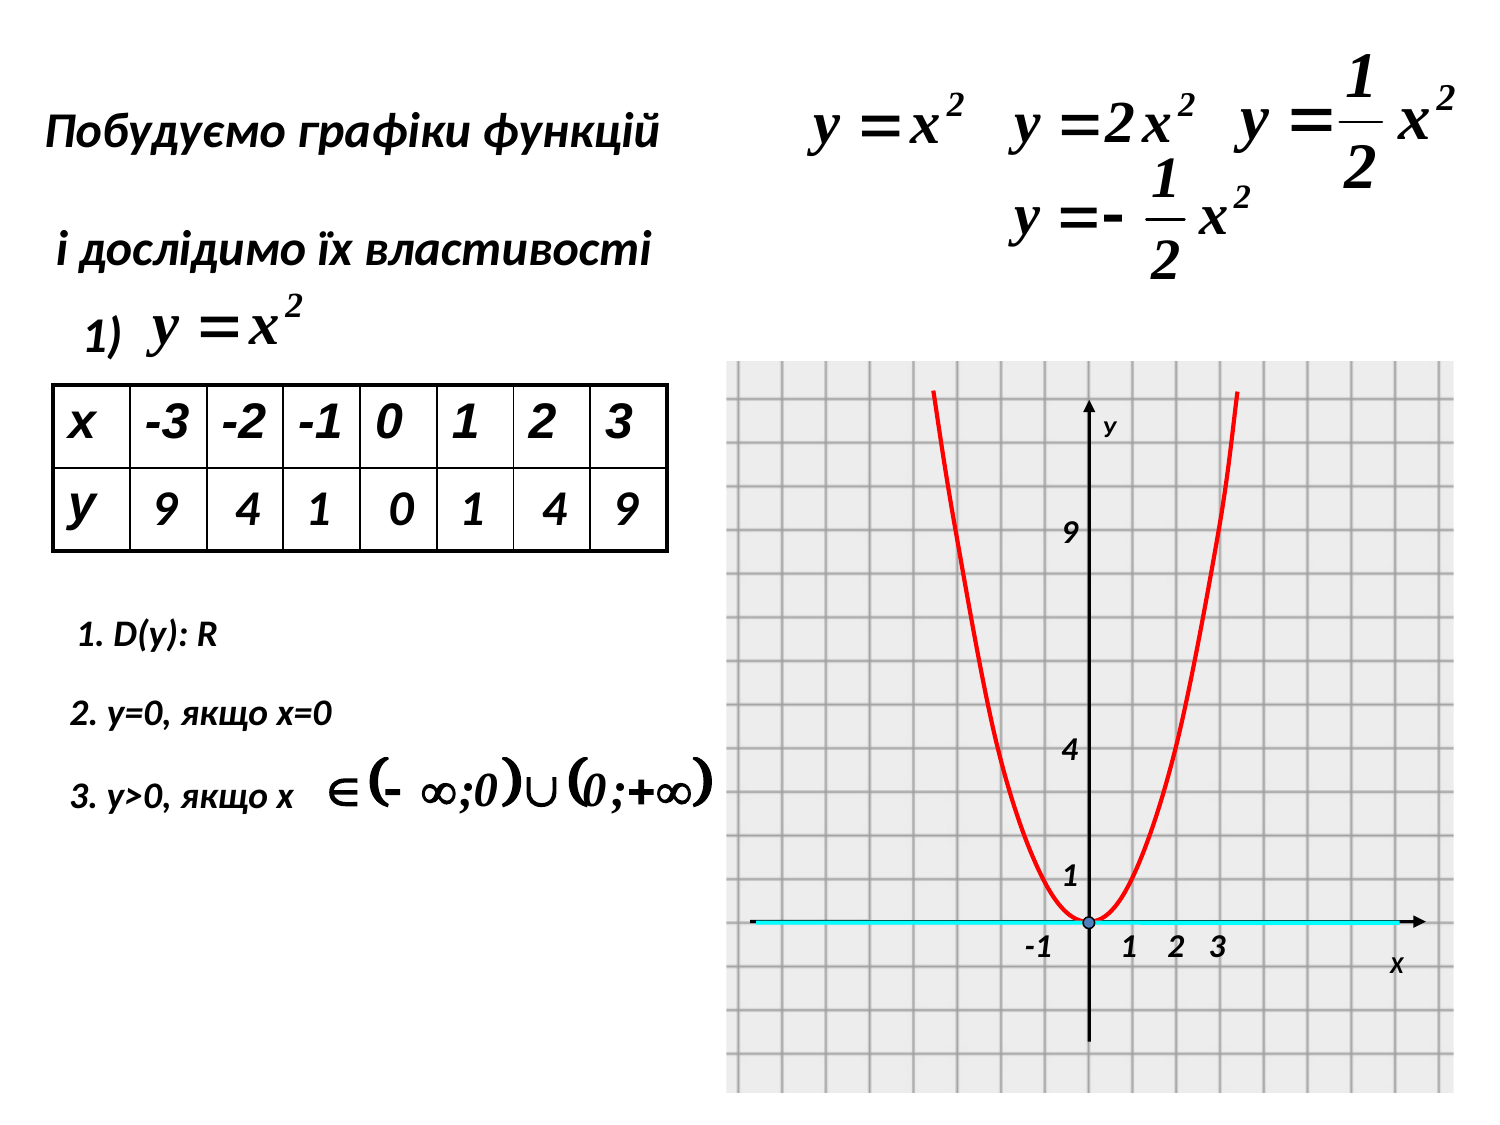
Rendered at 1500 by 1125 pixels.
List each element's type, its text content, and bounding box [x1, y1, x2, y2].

table_cell у [55, 469, 129, 549]
text_box 3. у>0, якщо х [54, 763, 309, 823]
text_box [997, 136, 1263, 294]
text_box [135, 278, 314, 371]
table_cell [284, 469, 359, 549]
text_box 4 [526, 467, 582, 543]
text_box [725, 361, 1454, 1093]
table_header 3 [591, 387, 665, 467]
text_box 0 [373, 467, 429, 543]
table_header -3 [131, 387, 206, 467]
table_header -2 [208, 387, 282, 467]
text_box і дослідимо їх властивості [41, 207, 809, 283]
text_box 4 [219, 467, 275, 543]
text_box 1) [66, 294, 130, 370]
table_header 2 [514, 387, 589, 467]
table_header х [55, 387, 129, 467]
text_box 2. у=0, якщо х=0 [54, 680, 347, 741]
table_header -1 [284, 387, 359, 467]
table_cell [208, 469, 282, 549]
text_box 9 [137, 467, 193, 543]
text_box 1. D(y): R [61, 601, 234, 661]
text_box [997, 77, 1207, 136]
table_cell [591, 469, 665, 549]
table_cell [361, 469, 436, 549]
table_cell [514, 469, 589, 549]
text_box Побудуємо графіки функцій [29, 90, 791, 165]
text_box 1 [290, 467, 346, 543]
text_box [796, 77, 975, 170]
table_cell [131, 469, 206, 549]
table_header 0 [361, 387, 436, 467]
table_header 1 [438, 387, 513, 467]
table_cell [438, 469, 513, 549]
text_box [1222, 30, 1467, 205]
text_box 1 [444, 467, 500, 543]
text_box 9 [597, 467, 653, 543]
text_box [324, 756, 715, 827]
